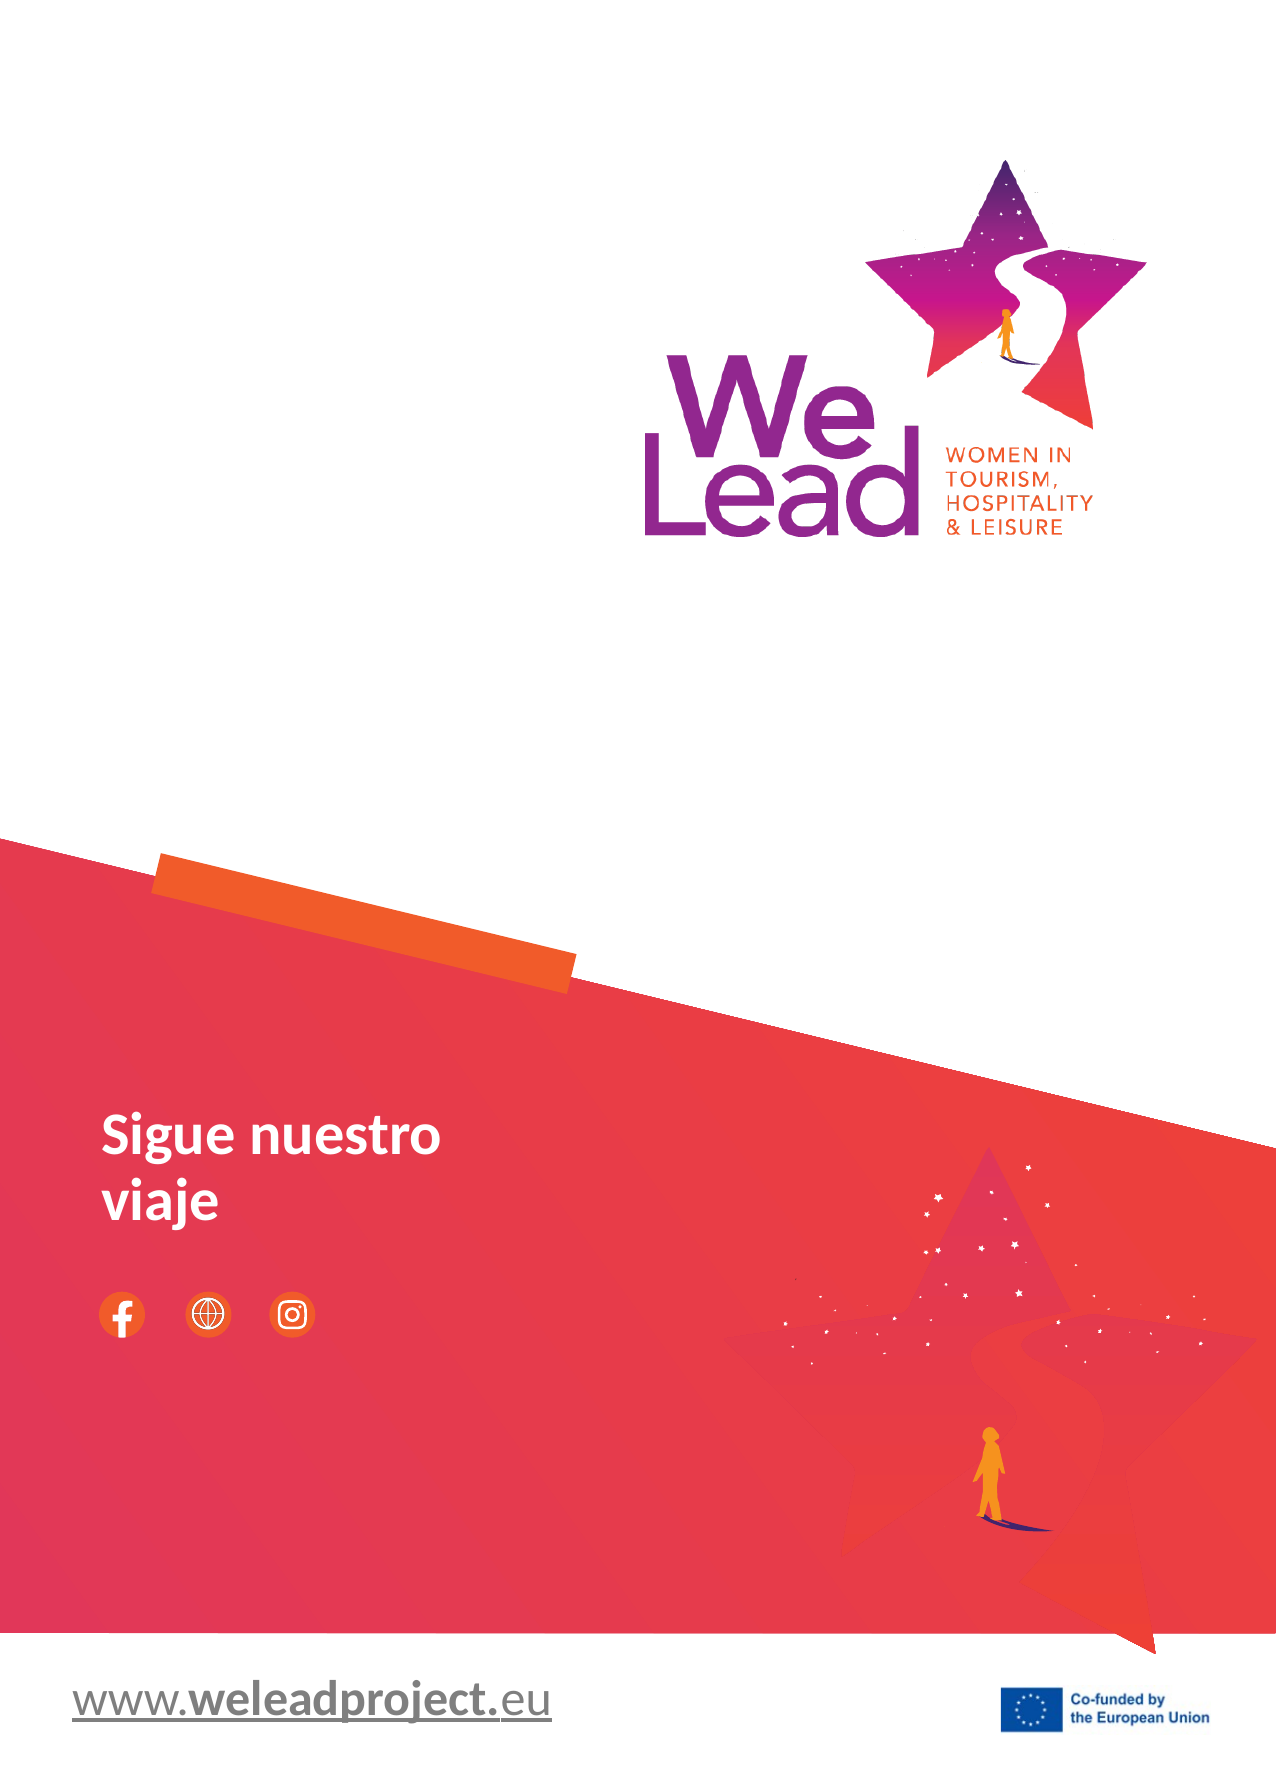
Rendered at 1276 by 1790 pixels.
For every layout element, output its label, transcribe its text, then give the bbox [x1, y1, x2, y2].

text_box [98, 1291, 146, 1338]
picture [1000, 1685, 1211, 1735]
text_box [723, 1146, 1258, 1654]
picture [187, 1292, 229, 1334]
picture [600, 115, 1191, 581]
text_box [269, 1291, 316, 1338]
list www.weleadproject.eu [57, 1657, 601, 1743]
list Sigue nuestro viaje [86, 1095, 482, 1250]
text_box [196, 1334, 221, 1338]
